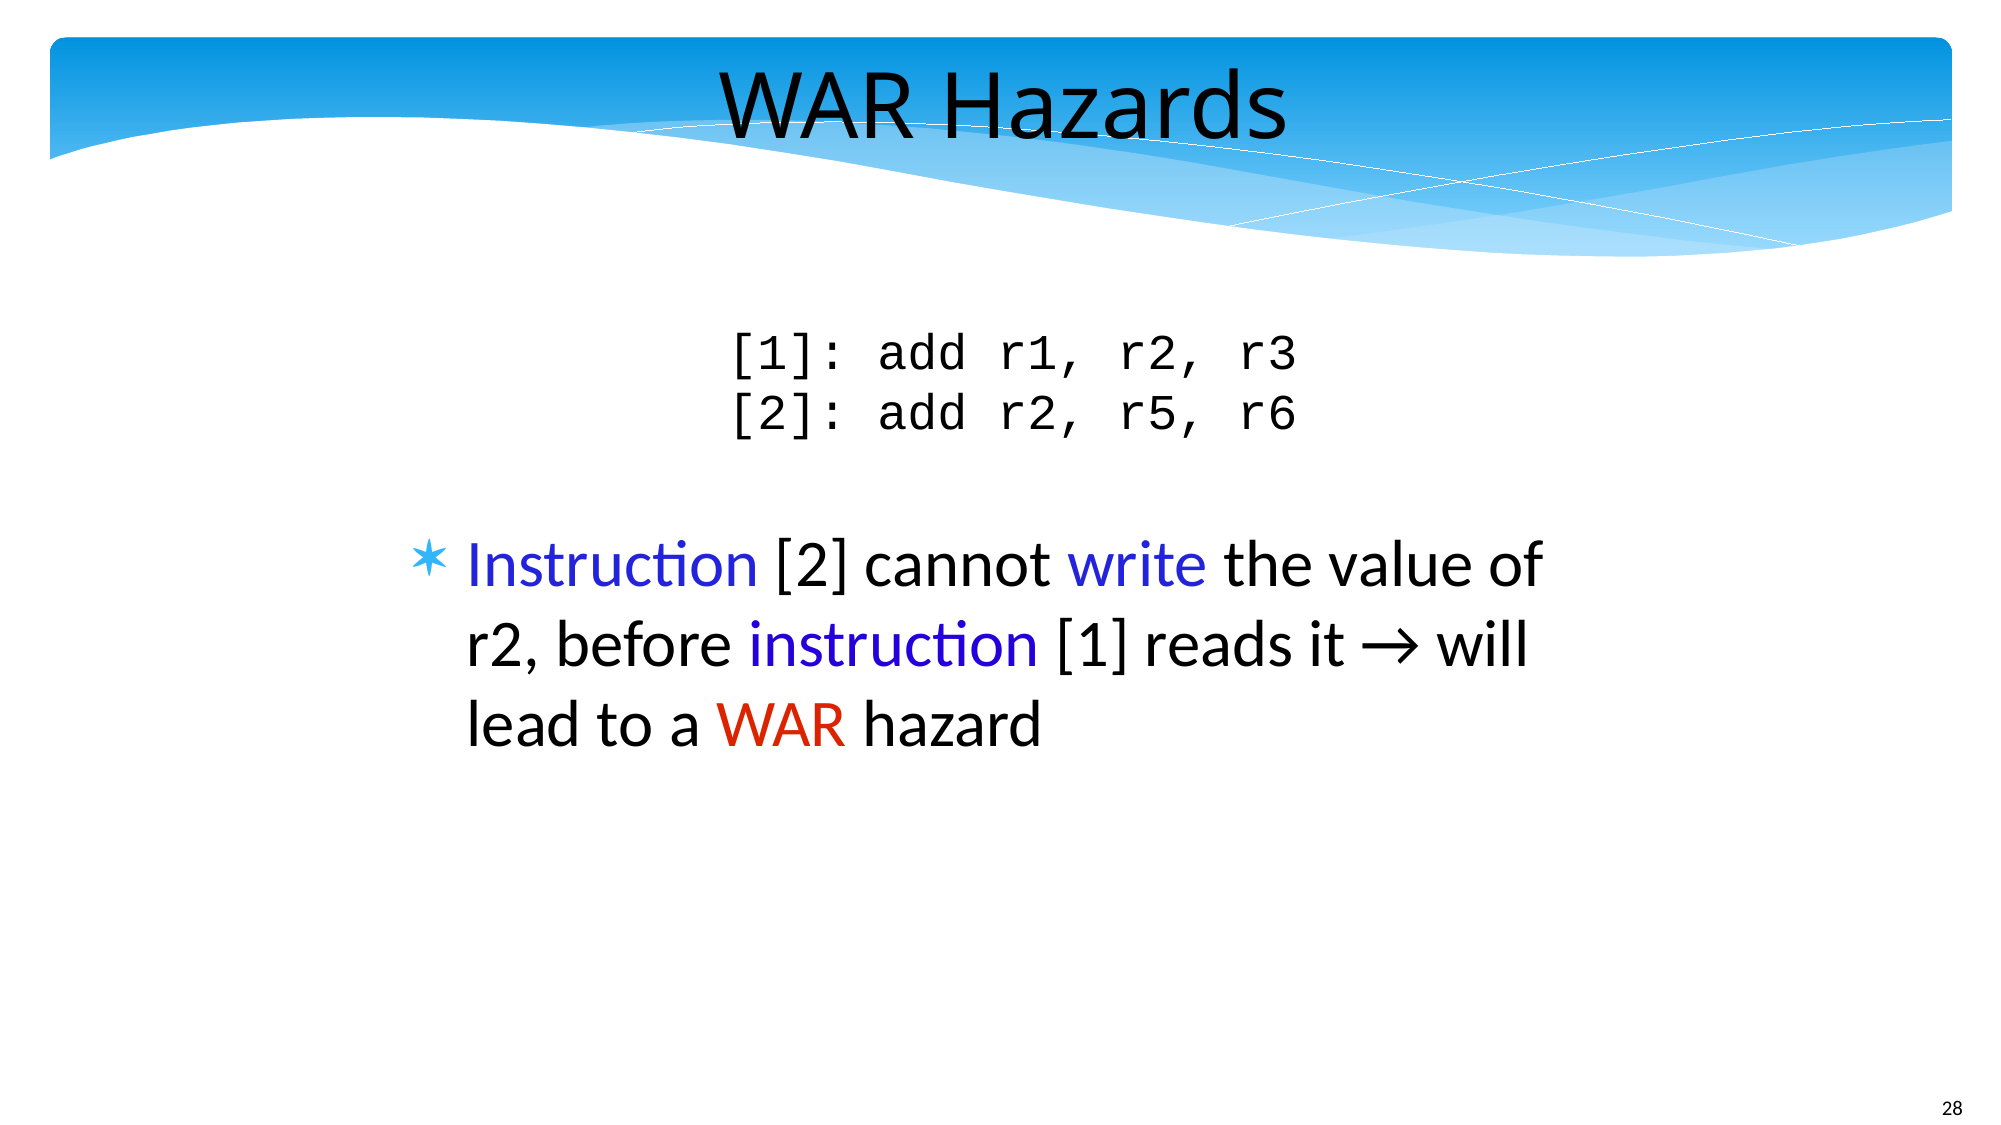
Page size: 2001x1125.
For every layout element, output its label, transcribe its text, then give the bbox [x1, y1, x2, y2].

list Instruction [2] cannot write the value of r2, before instruction [1] reads it → will lead to a WAR hazard [395, 519, 1613, 800]
title WAR Hazards [395, 24, 1613, 179]
text_box [1]: add r1, r2, r3 [2]: add r2, r5, r6 [712, 312, 1350, 493]
